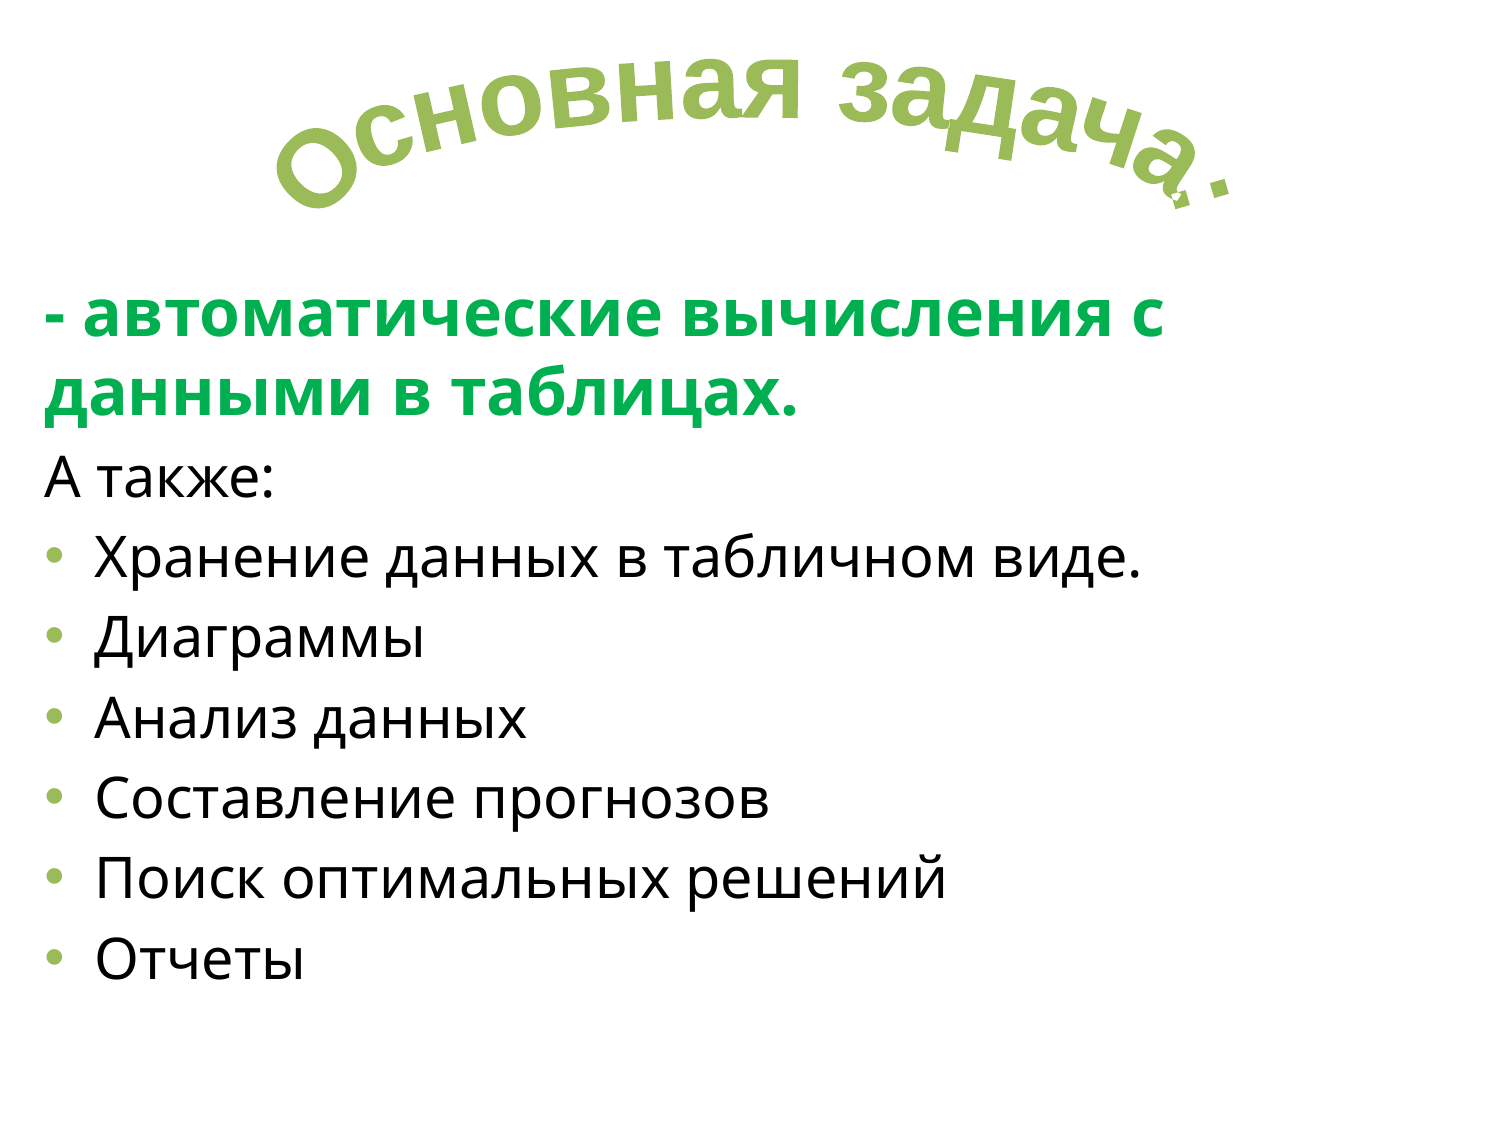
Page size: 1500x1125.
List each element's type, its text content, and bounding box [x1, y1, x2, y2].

list - автоматические вычисления с данными в таблицах. А также: Хранение данных в табличном виде. Диаграммы Анализ данных Составление прогнозов Поиск оптимальных решений Отчеты [29, 262, 1471, 1005]
